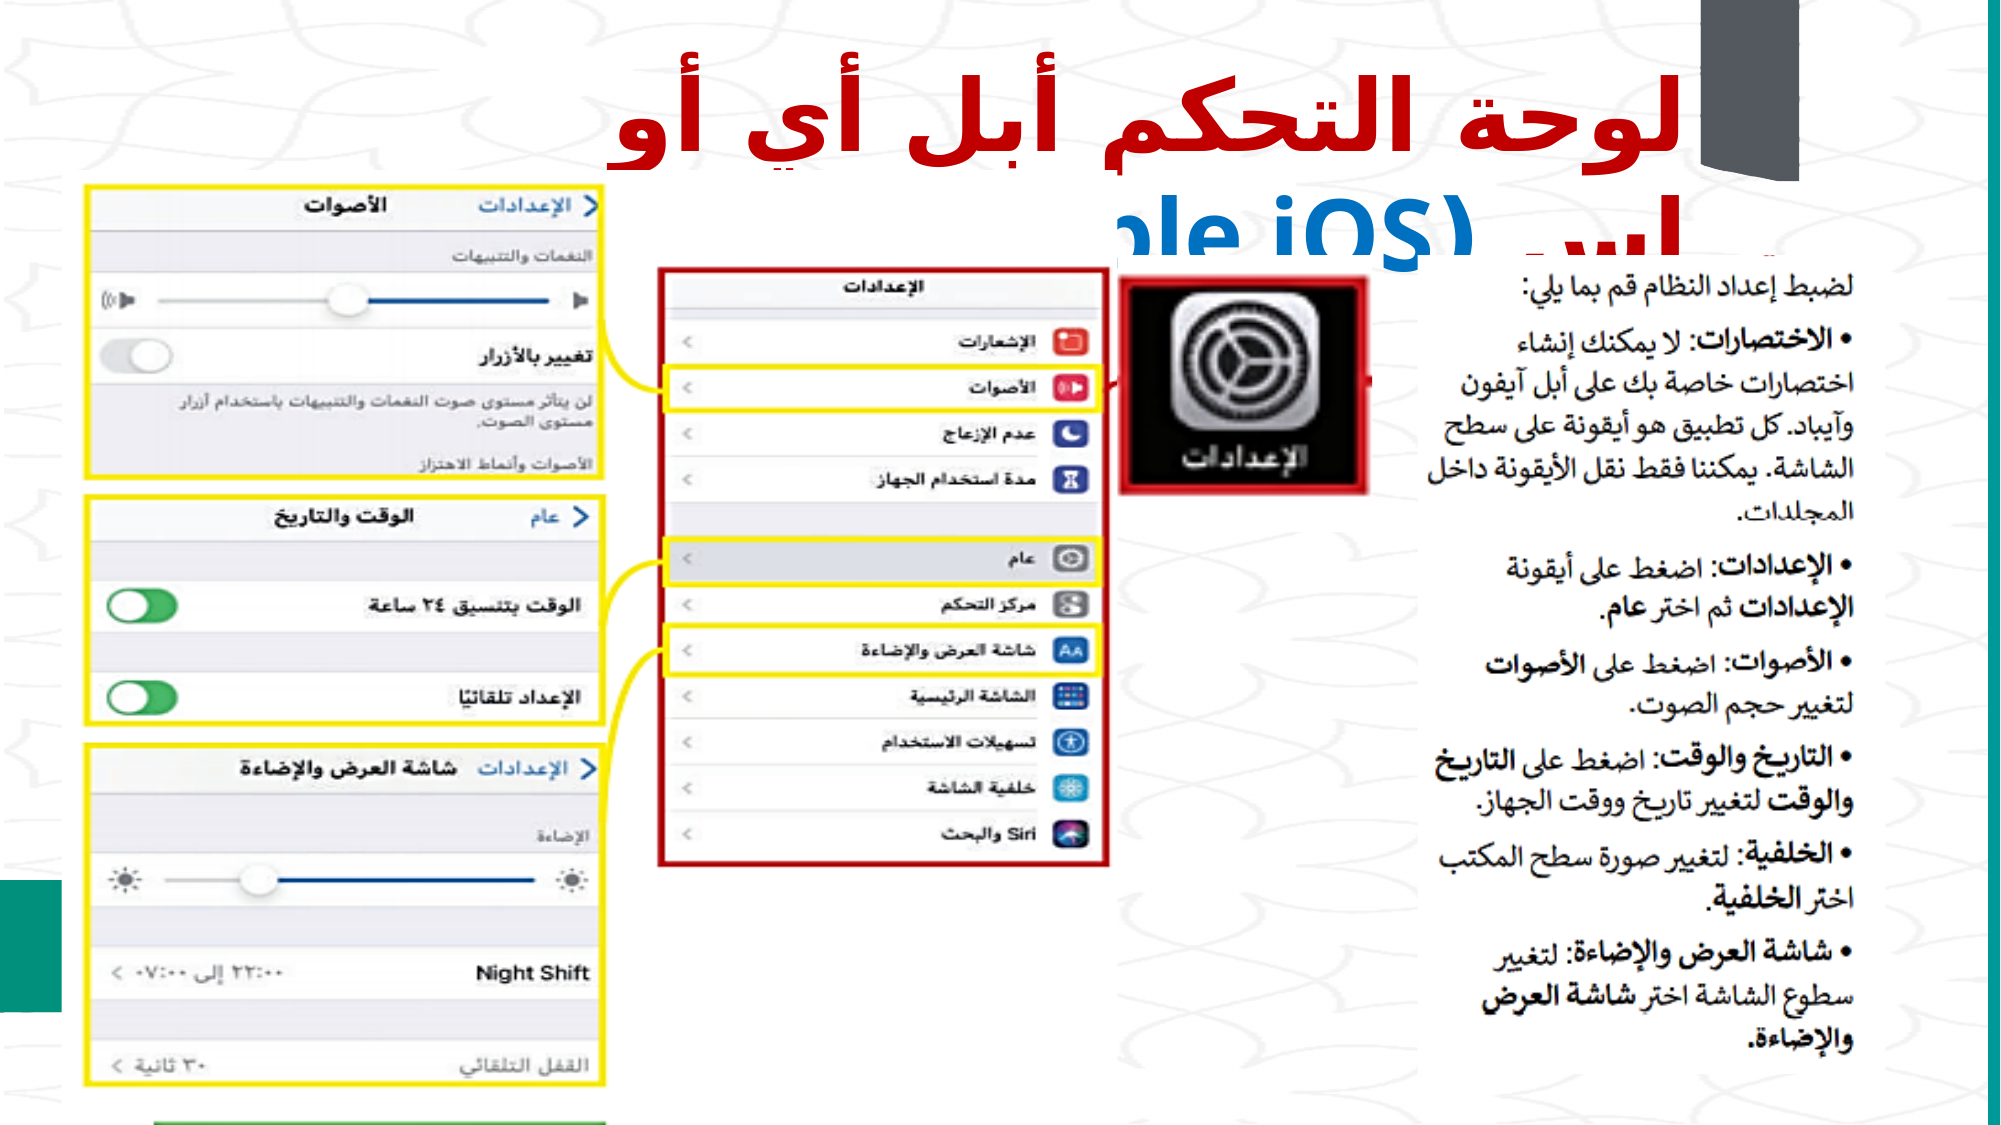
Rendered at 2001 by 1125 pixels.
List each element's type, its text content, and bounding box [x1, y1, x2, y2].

picture [0, 0, 2001, 1125]
text_box لوحة التحكم أبل أي أو إس (Apple iOS) [482, 43, 1703, 170]
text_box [61, 170, 1886, 1125]
